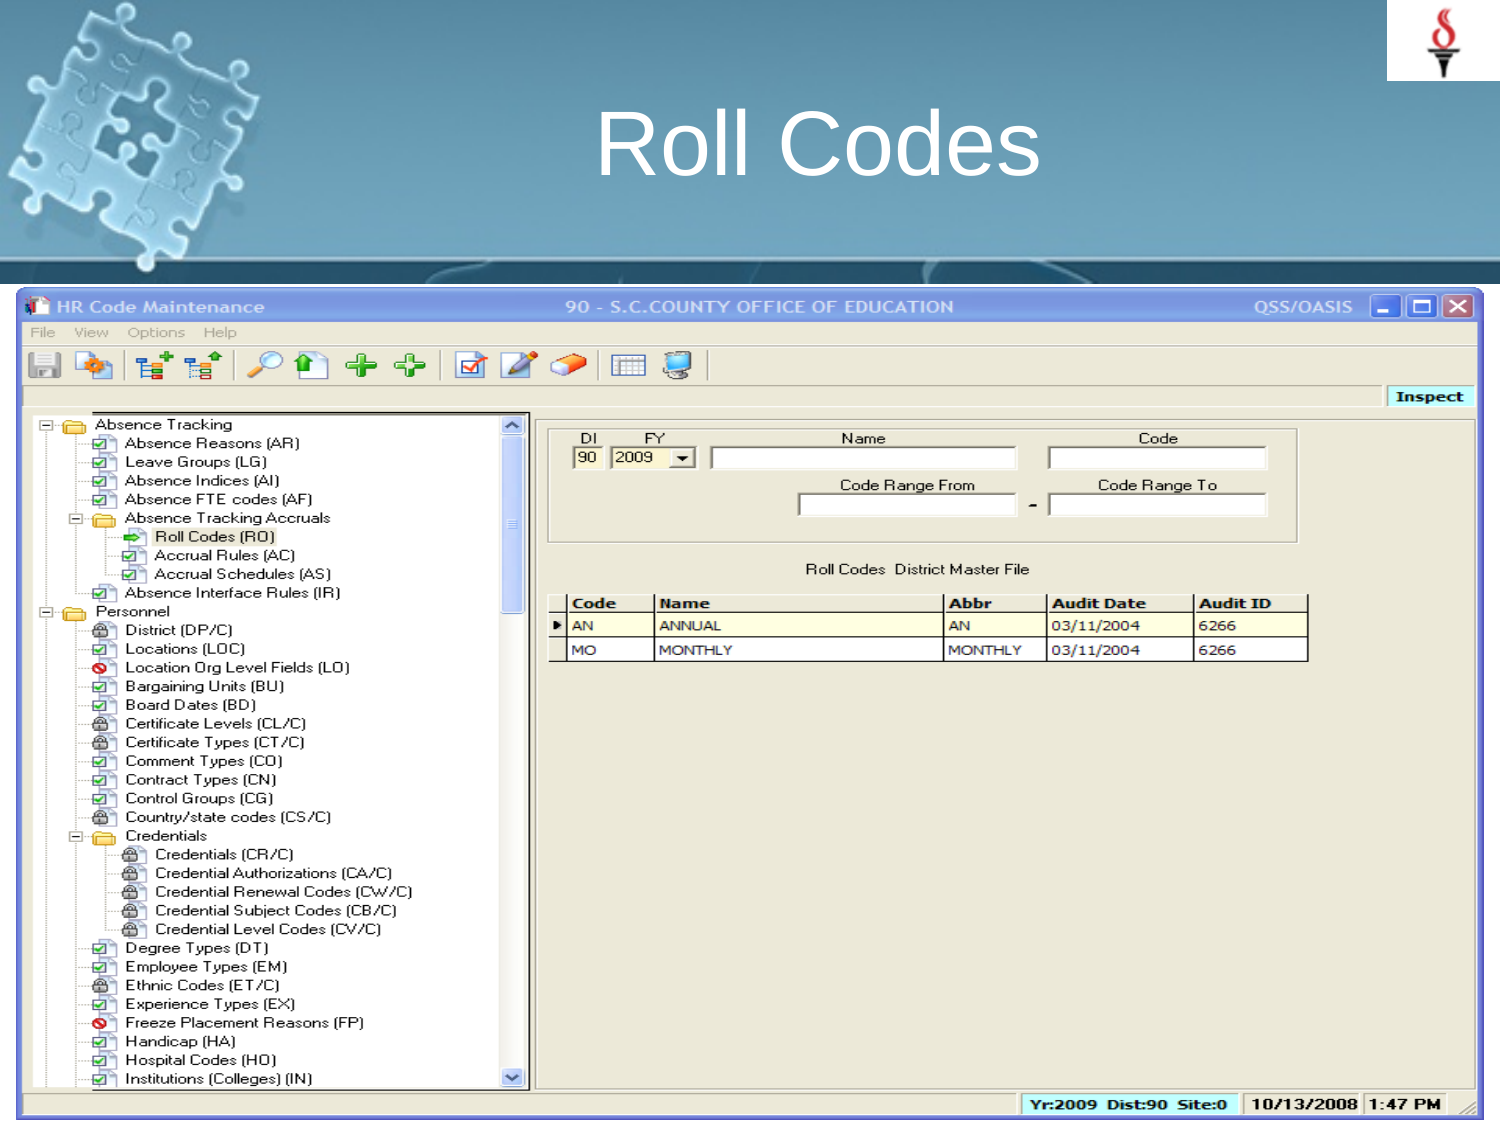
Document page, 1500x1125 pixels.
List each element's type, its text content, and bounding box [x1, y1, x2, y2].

title Roll Codes [249, 44, 1388, 233]
picture [16, 287, 1484, 1120]
picture [0, 0, 1500, 284]
